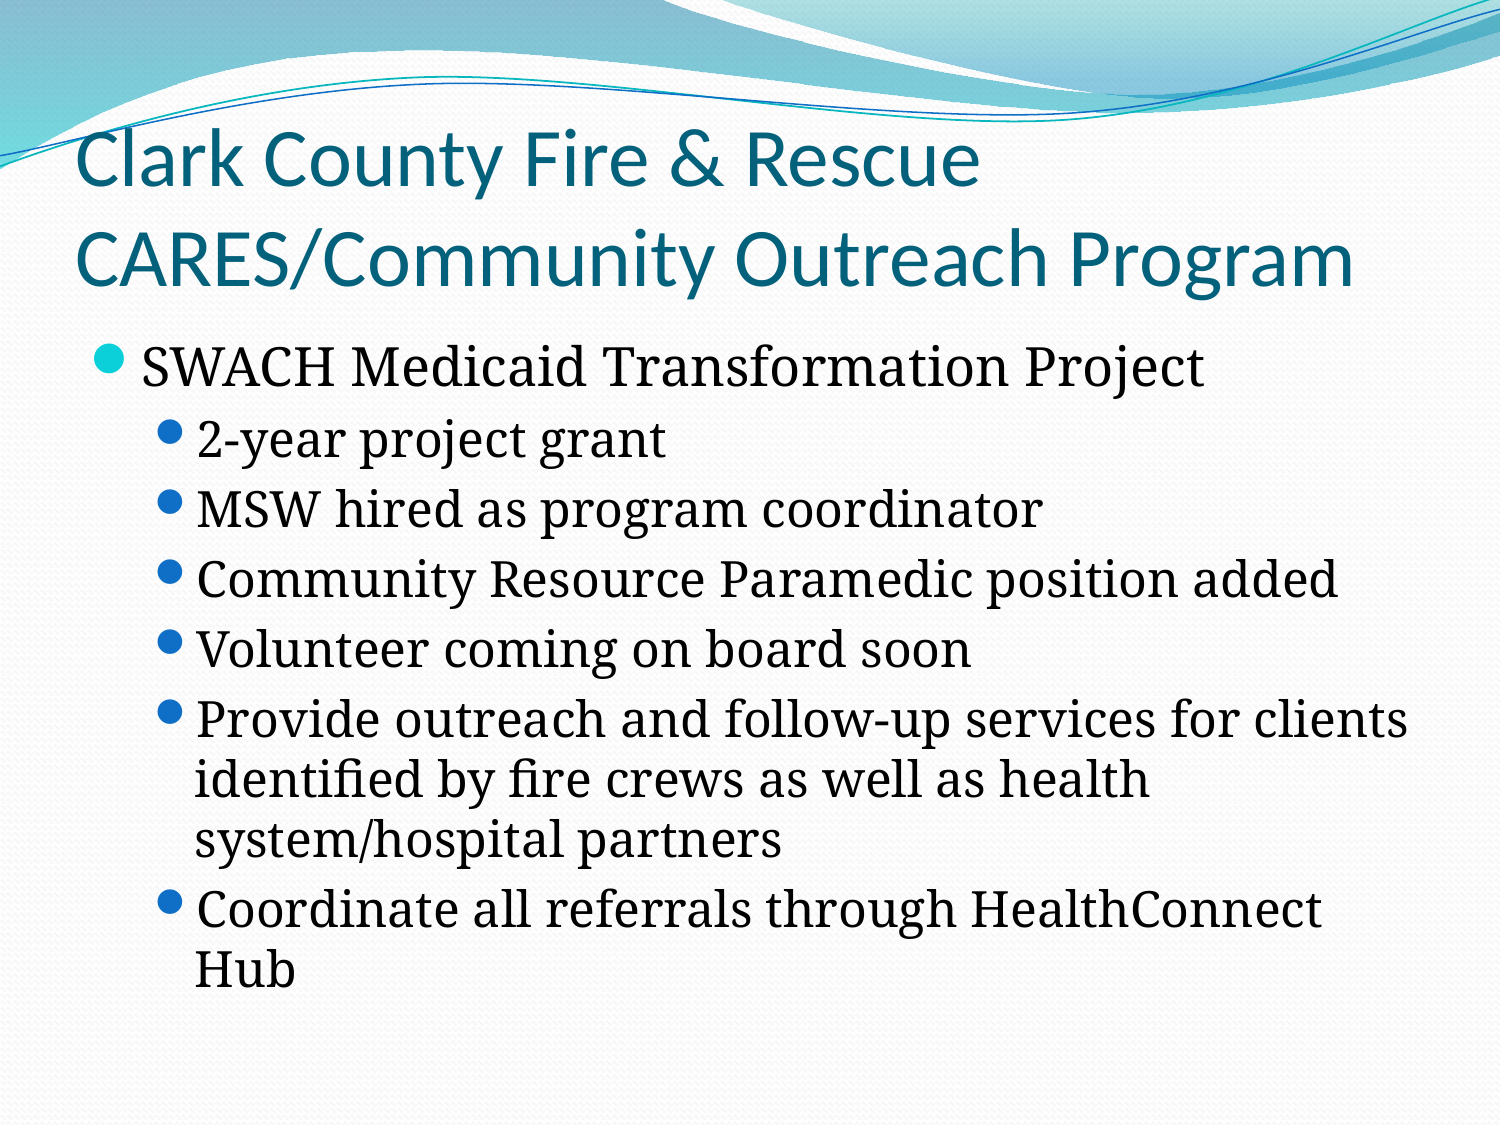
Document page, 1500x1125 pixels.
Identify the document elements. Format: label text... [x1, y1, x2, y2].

title Clark County Fire & Rescue CARES/Community Outreach Program [75, 115, 1425, 303]
list SWACH Medicaid Transformation Project 2-year project grant MSW hired as program coordinator Community Resource Paramedic position added Volunteer coming on board soon Provide outreach and follow-up services for clients identified by fire crews as well as health system/hospital partners Coordinate all referrals through HealthConnect Hub [75, 324, 1425, 1038]
